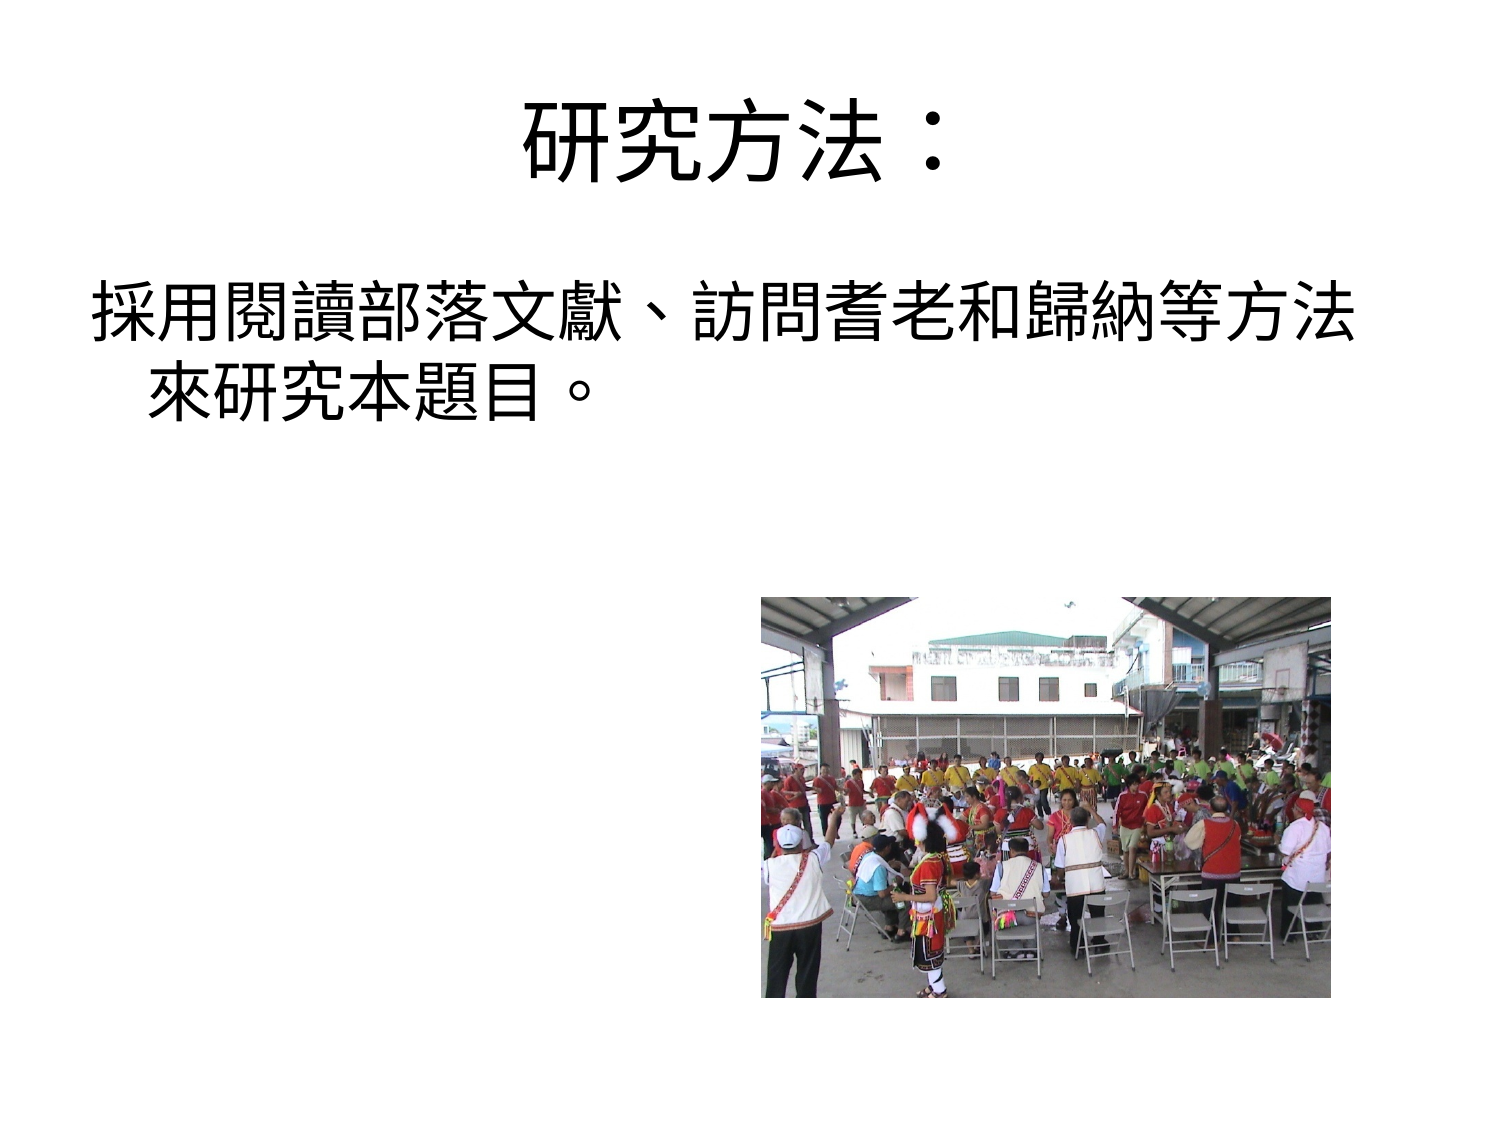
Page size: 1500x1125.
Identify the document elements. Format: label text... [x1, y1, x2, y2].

title 研究方法： [75, 45, 1425, 233]
list 採用閱讀部落文獻、訪問耆老和歸納等方法來研究本題目。 [75, 262, 1425, 1005]
picture [761, 597, 1331, 998]
